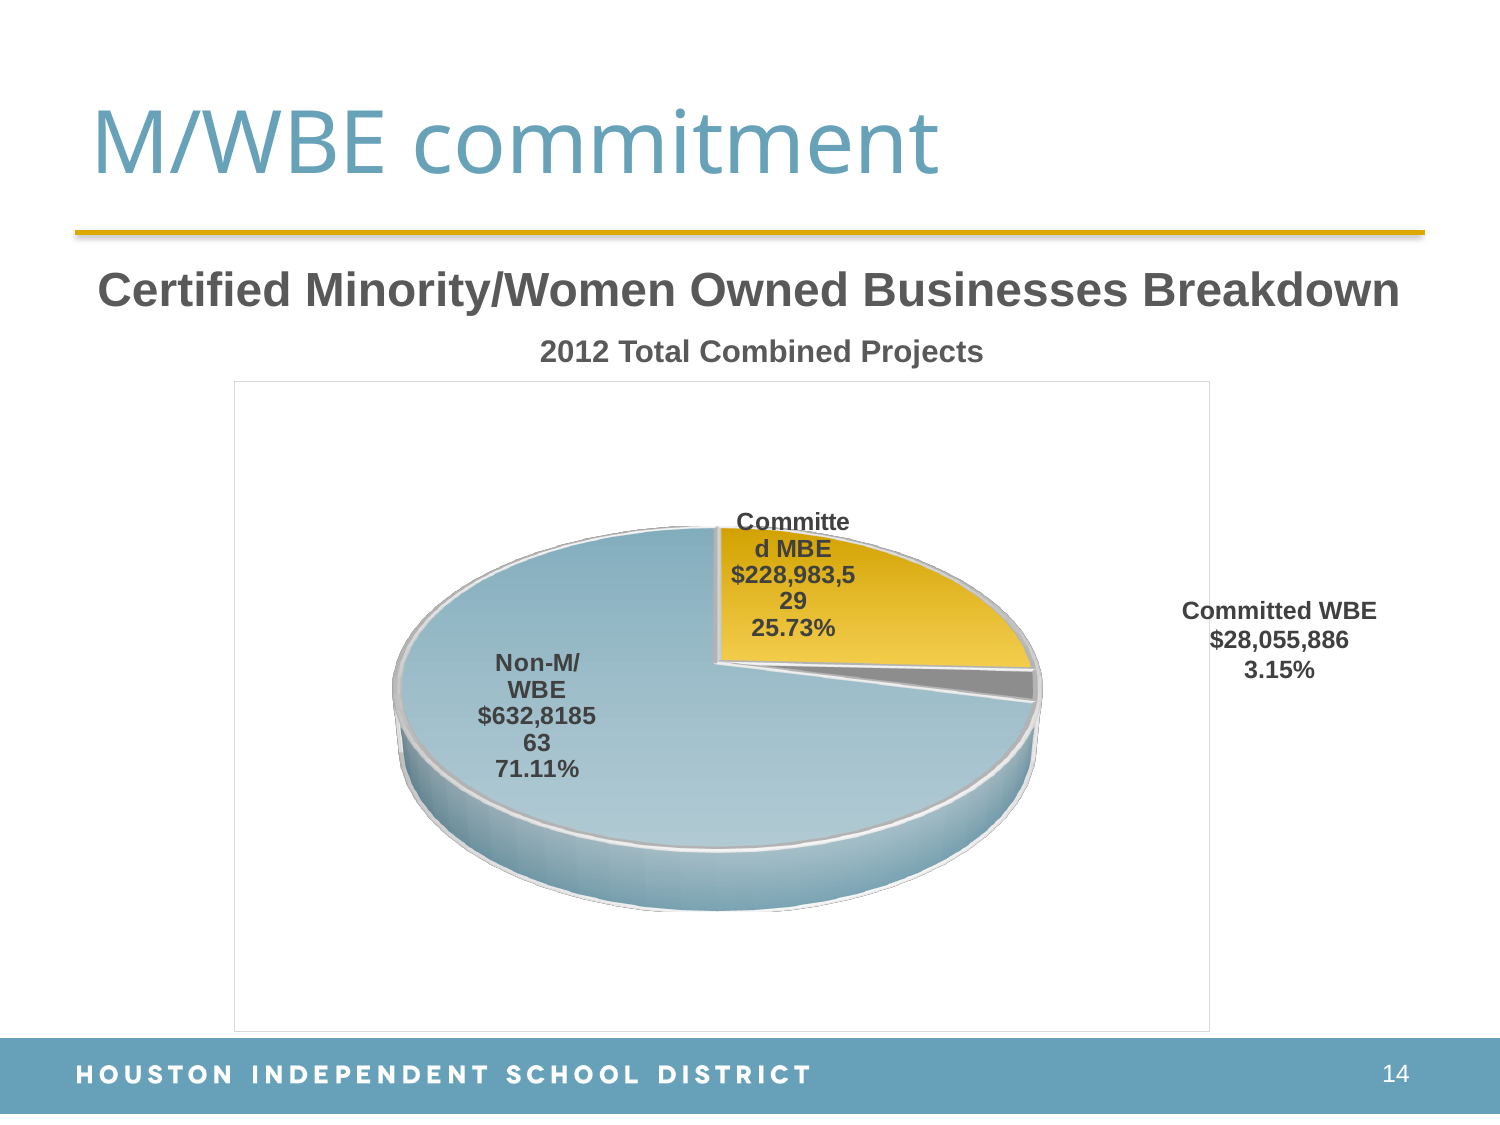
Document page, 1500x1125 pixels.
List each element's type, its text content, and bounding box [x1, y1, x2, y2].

text_box 2012 Total Combined Projects [99, 323, 1425, 376]
slide_number 14 [1074, 1042, 1425, 1103]
chart [233, 380, 1211, 1033]
picture [0, 1038, 1500, 1114]
title M/WBE commitment [75, 45, 1425, 233]
text_box Committed WBE $28,055,886 3.15% [1216, 586, 1393, 692]
list Certified Minority/Women Owned Businesses Breakdown [75, 251, 1425, 1005]
